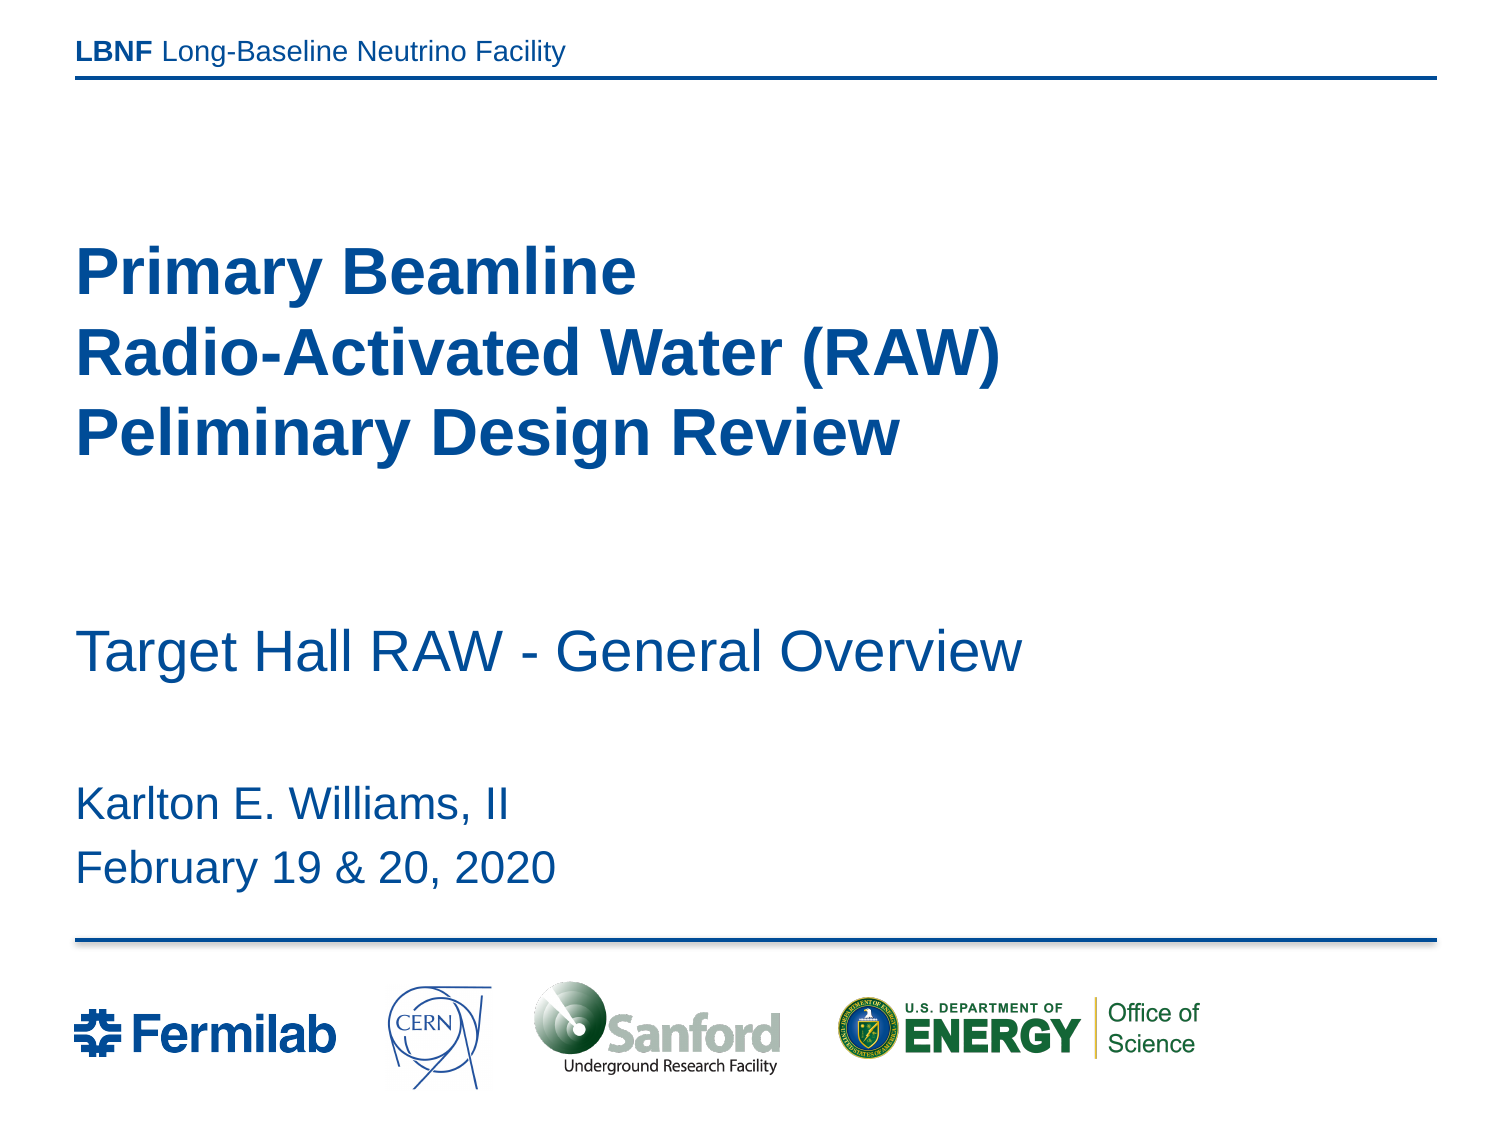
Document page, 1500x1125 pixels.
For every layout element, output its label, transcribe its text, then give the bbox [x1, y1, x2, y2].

picture [503, 970, 809, 1085]
picture [74, 1009, 336, 1057]
picture [385, 984, 493, 1091]
picture [838, 997, 1200, 1059]
list Target Hall RAW - General Overview Karlton E. Williams, II February 19 & 20, 2020 [75, 612, 1424, 896]
title Primary Beamline Radio-Activated Water (RAW) Peliminary Design Review [75, 185, 1424, 469]
